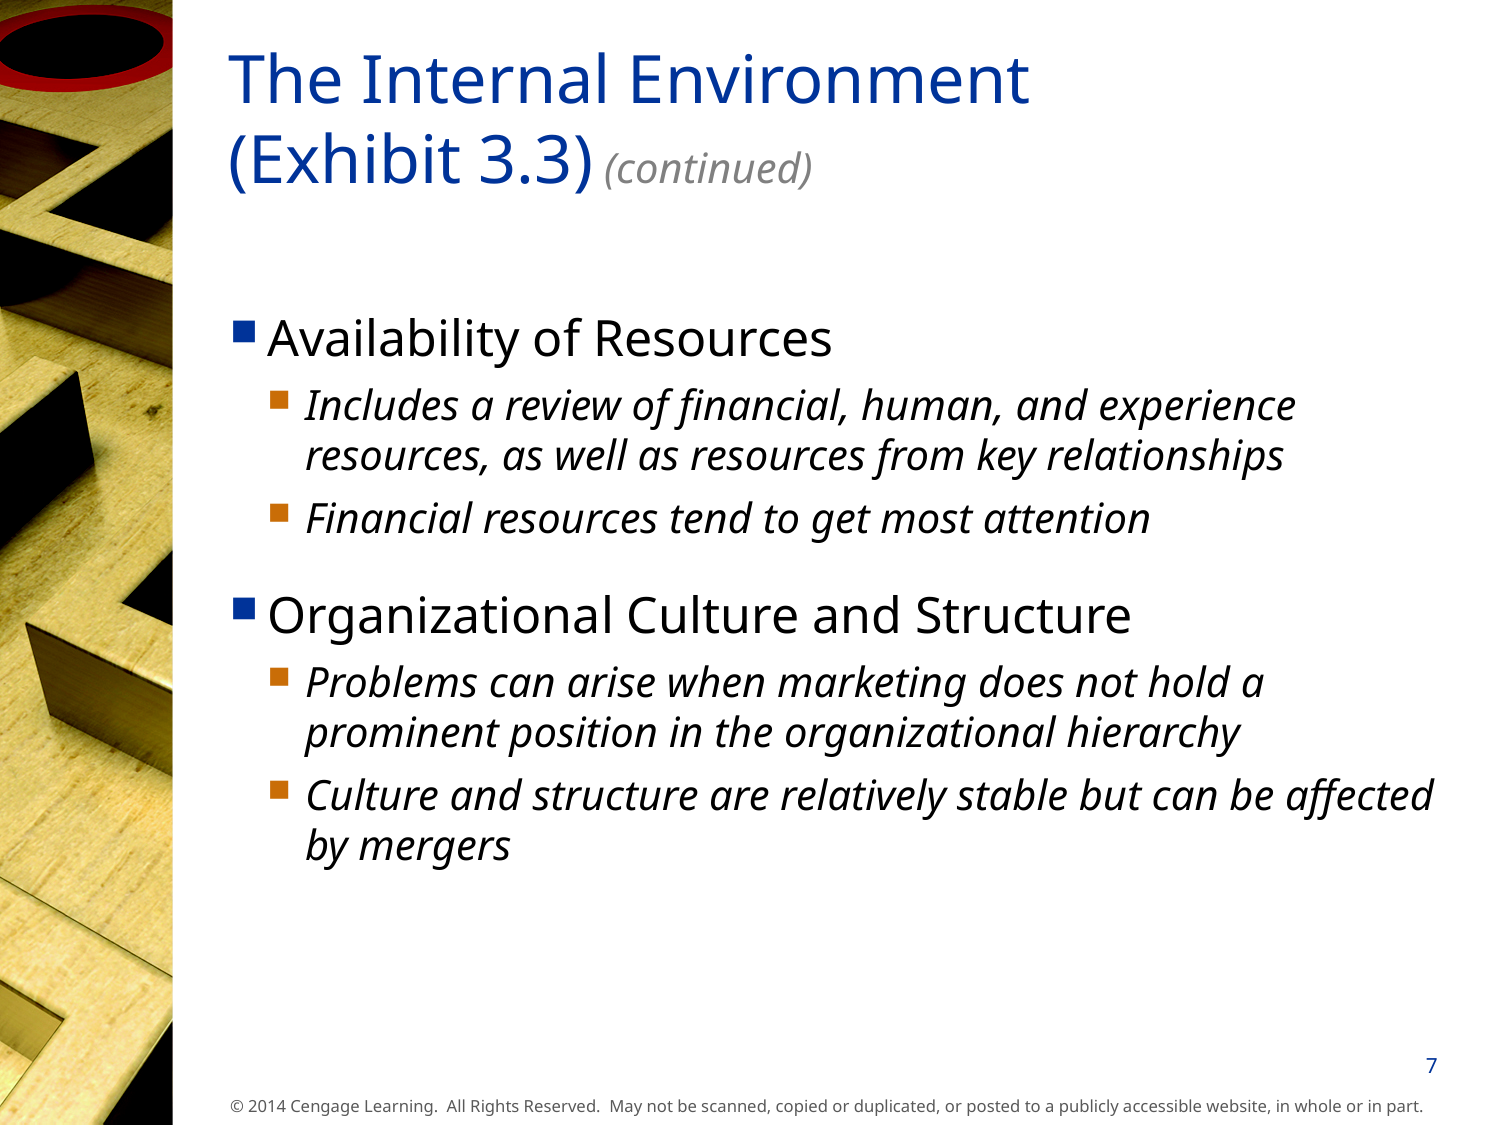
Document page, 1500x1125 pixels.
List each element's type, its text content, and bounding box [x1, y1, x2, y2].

list Availability of Resources Includes a review of financial, human, and experience resources, as well as resources from key relationships Financial resources tend to get most attention Organizational Culture and Structure Problems can arise when marketing does not hold a prominent position in the organizational hierarchy Culture and structure are relatively stable but can be affected by mergers [215, 212, 1478, 981]
slide_number 7 [1386, 1037, 1478, 1097]
title The Internal Environment (Exhibit 3.3) (continued) [213, 29, 1454, 213]
picture [0, 0, 173, 1125]
